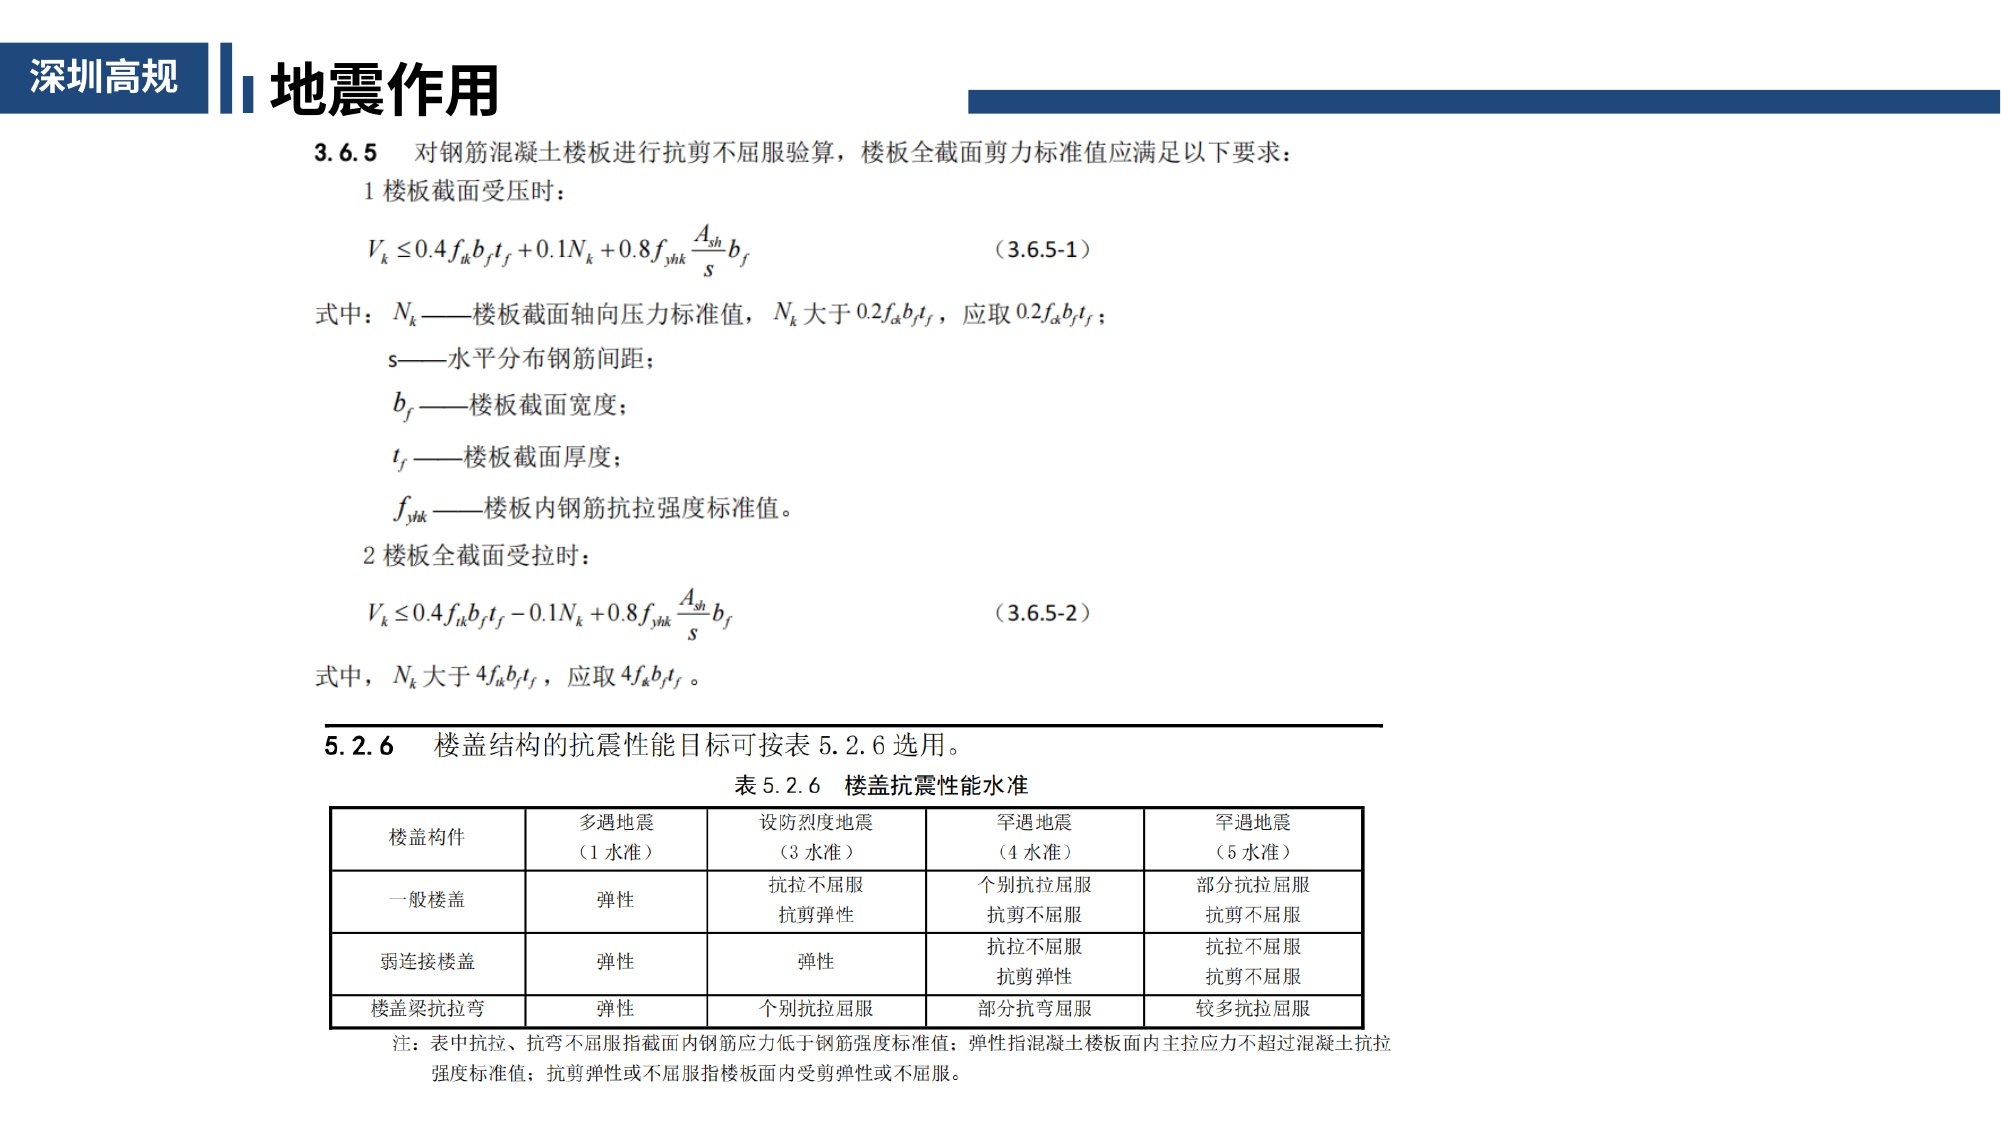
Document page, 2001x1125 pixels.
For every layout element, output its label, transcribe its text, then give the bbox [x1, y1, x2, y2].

picture [306, 724, 1431, 1089]
text_box 地震作用 [254, 22, 553, 164]
text_box 深圳高规 [13, 45, 195, 105]
picture [277, 128, 1320, 701]
